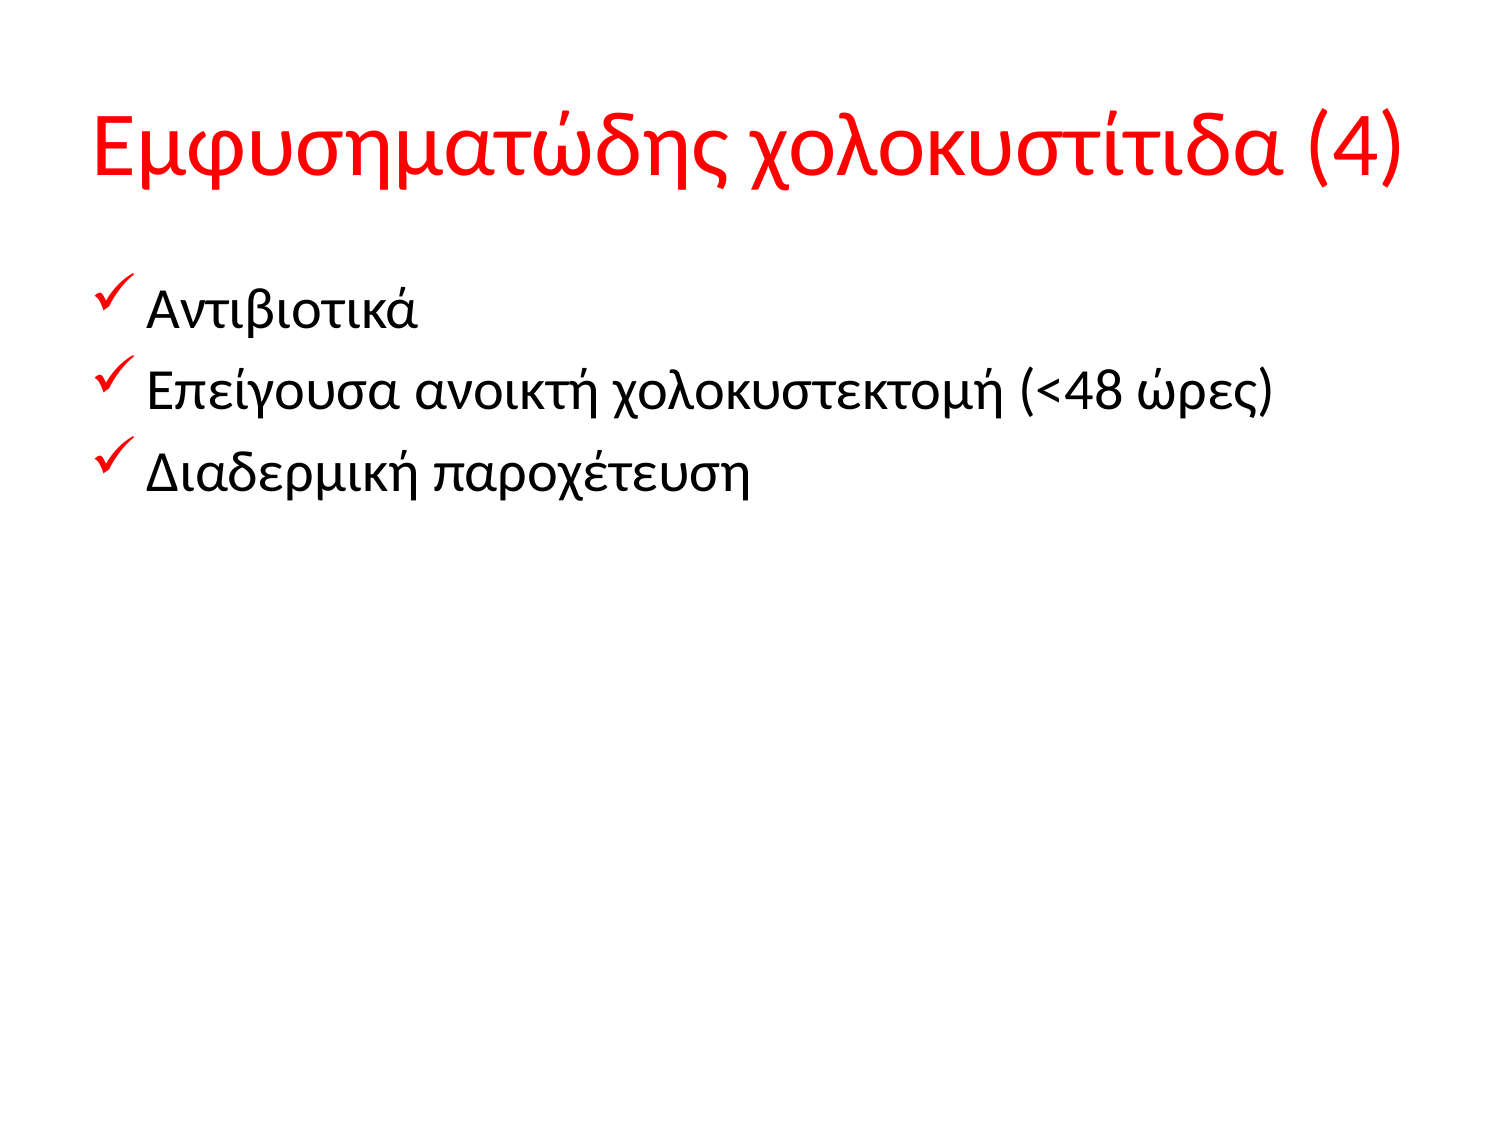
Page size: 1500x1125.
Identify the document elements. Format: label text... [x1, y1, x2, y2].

title Εμφυσηματώδης χολοκυστίτιδα (4) [75, 45, 1425, 233]
list Αντιβιοτικά Επείγουσα ανοικτή χολοκυστεκτομή (<48 ώρες) Διαδερμική παροχέτευση [75, 262, 1425, 1005]
